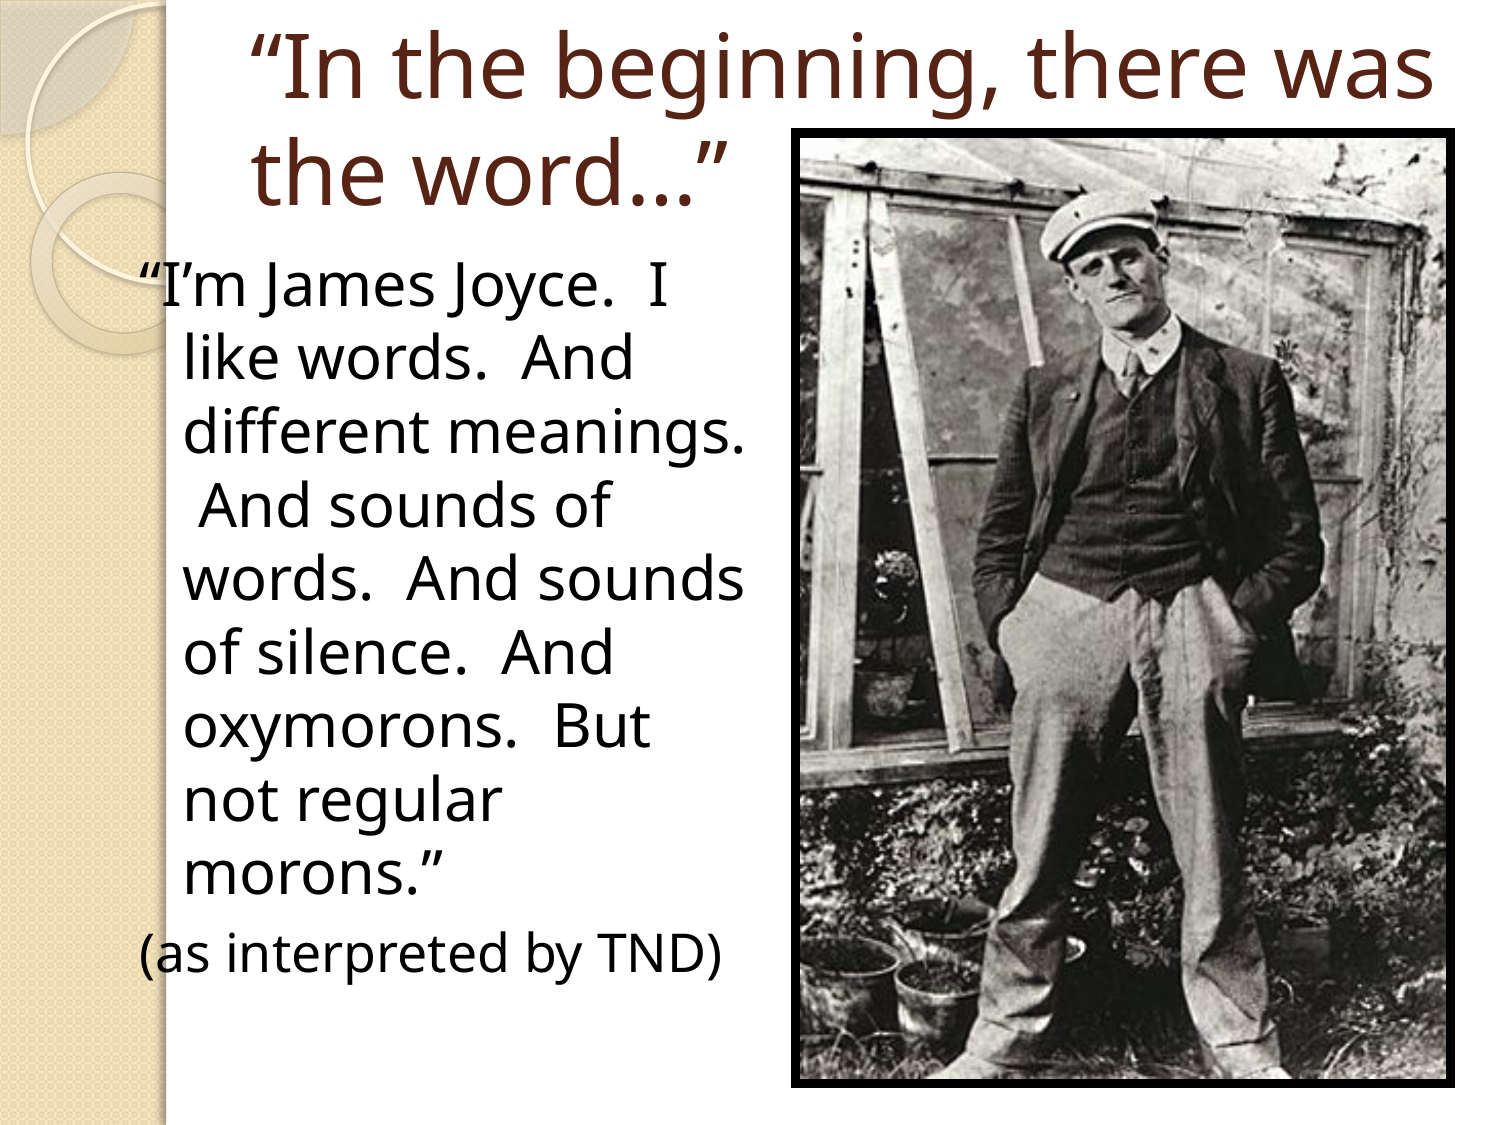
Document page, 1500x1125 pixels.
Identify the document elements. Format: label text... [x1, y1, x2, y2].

picture [799, 137, 1446, 1079]
list “I’m James Joyce. I like words. And different meanings. And sounds of words. And sounds of silence. And oxymorons. But not regular morons.” (as interpreted by TND) [112, 237, 775, 1025]
title “In the beginning, there was the word…” [235, 0, 1466, 233]
